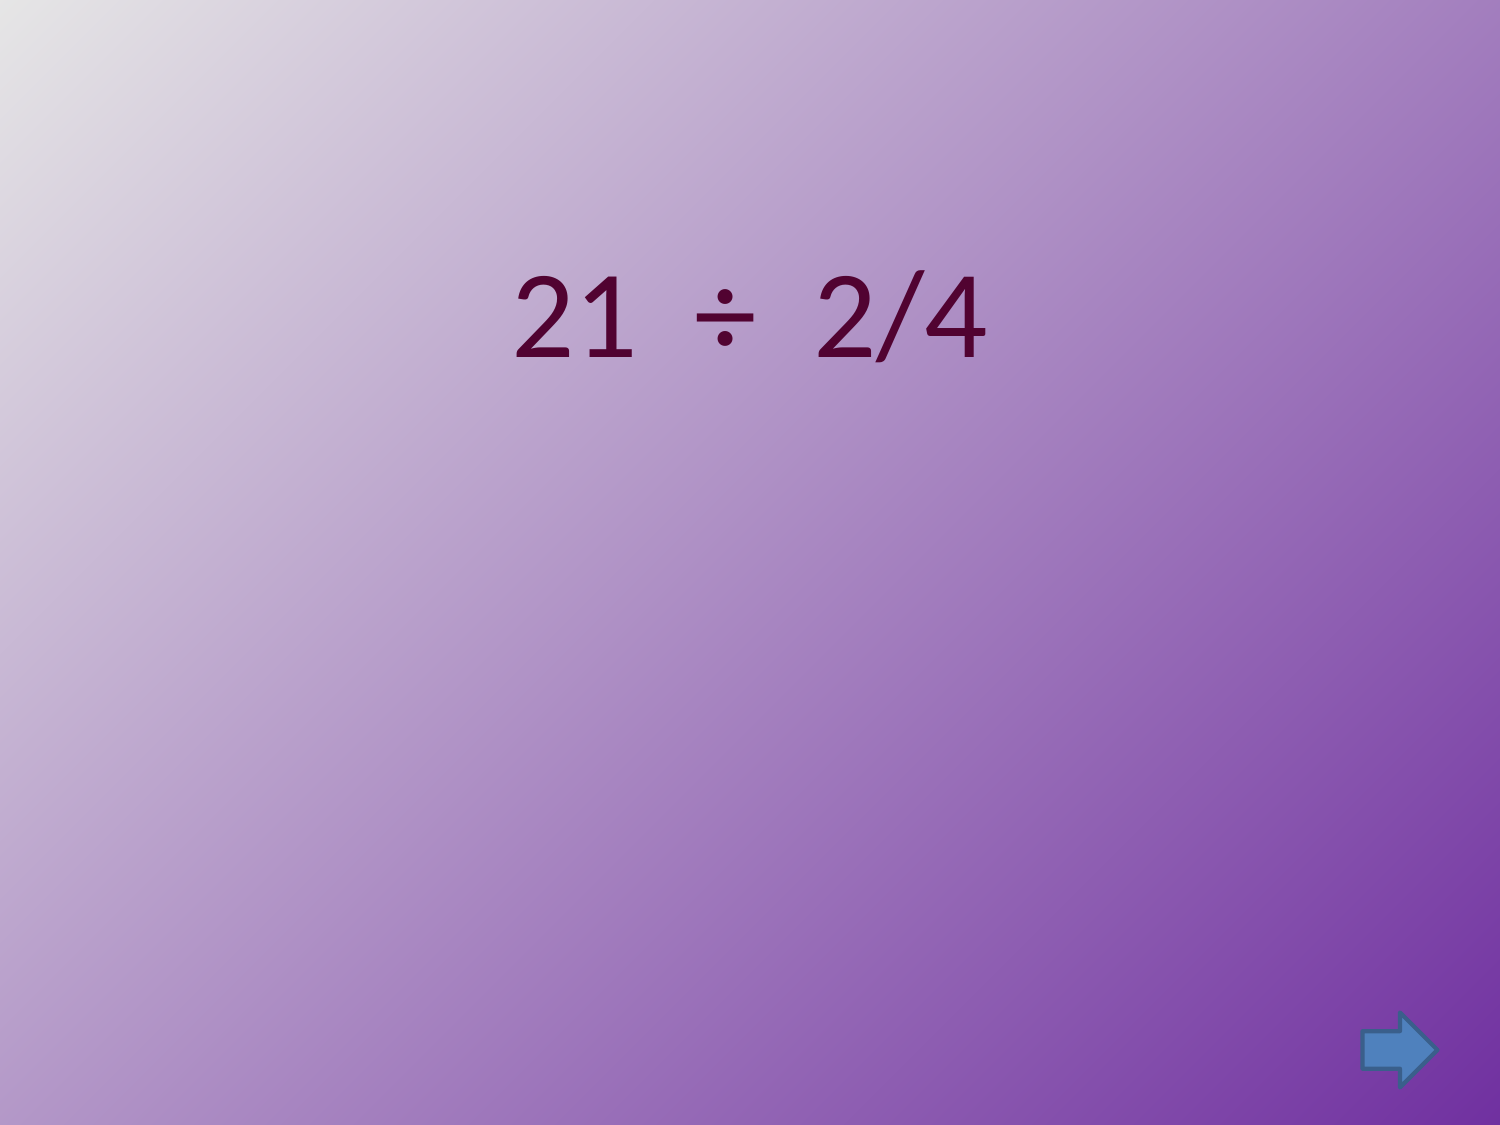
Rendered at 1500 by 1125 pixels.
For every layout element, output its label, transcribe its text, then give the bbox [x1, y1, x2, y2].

list 21 ÷ 2/4 [75, 50, 1425, 1005]
text_box [1360, 1010, 1440, 1090]
